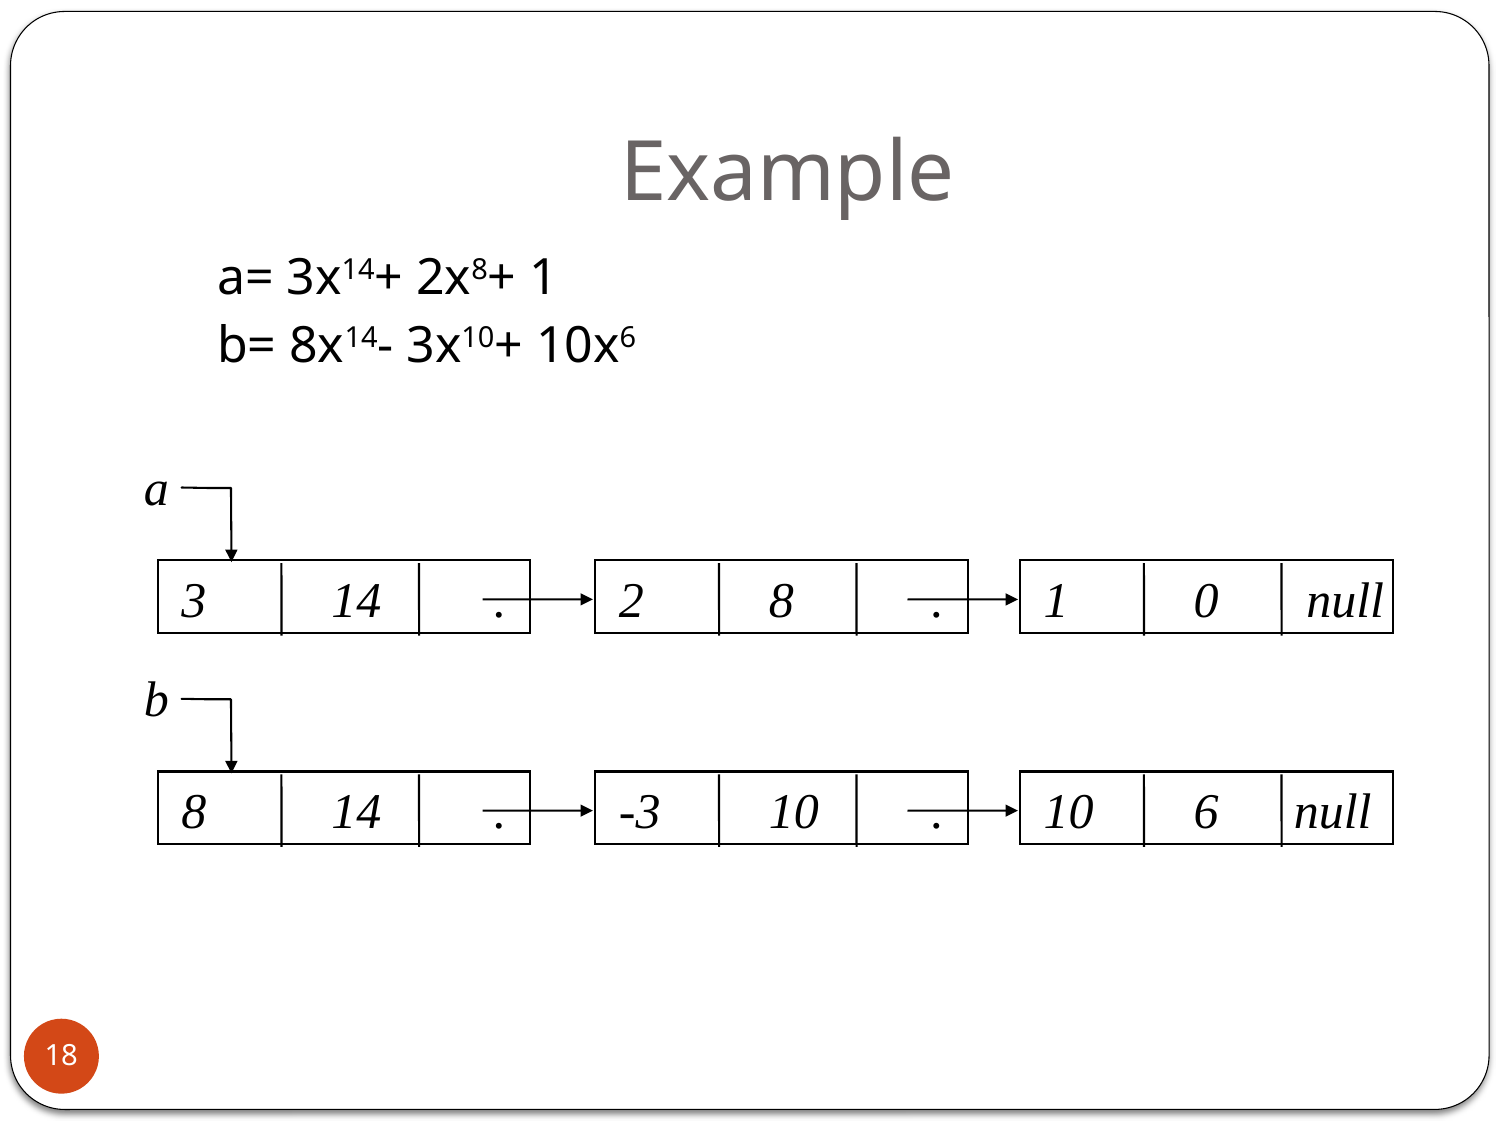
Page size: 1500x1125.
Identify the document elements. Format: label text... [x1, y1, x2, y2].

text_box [128, 447, 1400, 848]
title Example [150, 45, 1425, 233]
list a= 3x14+ 2x8+ 1 b= 8x14- 3x10+ 10x6 [150, 237, 1425, 988]
slide_number 18 [23, 1018, 99, 1094]
